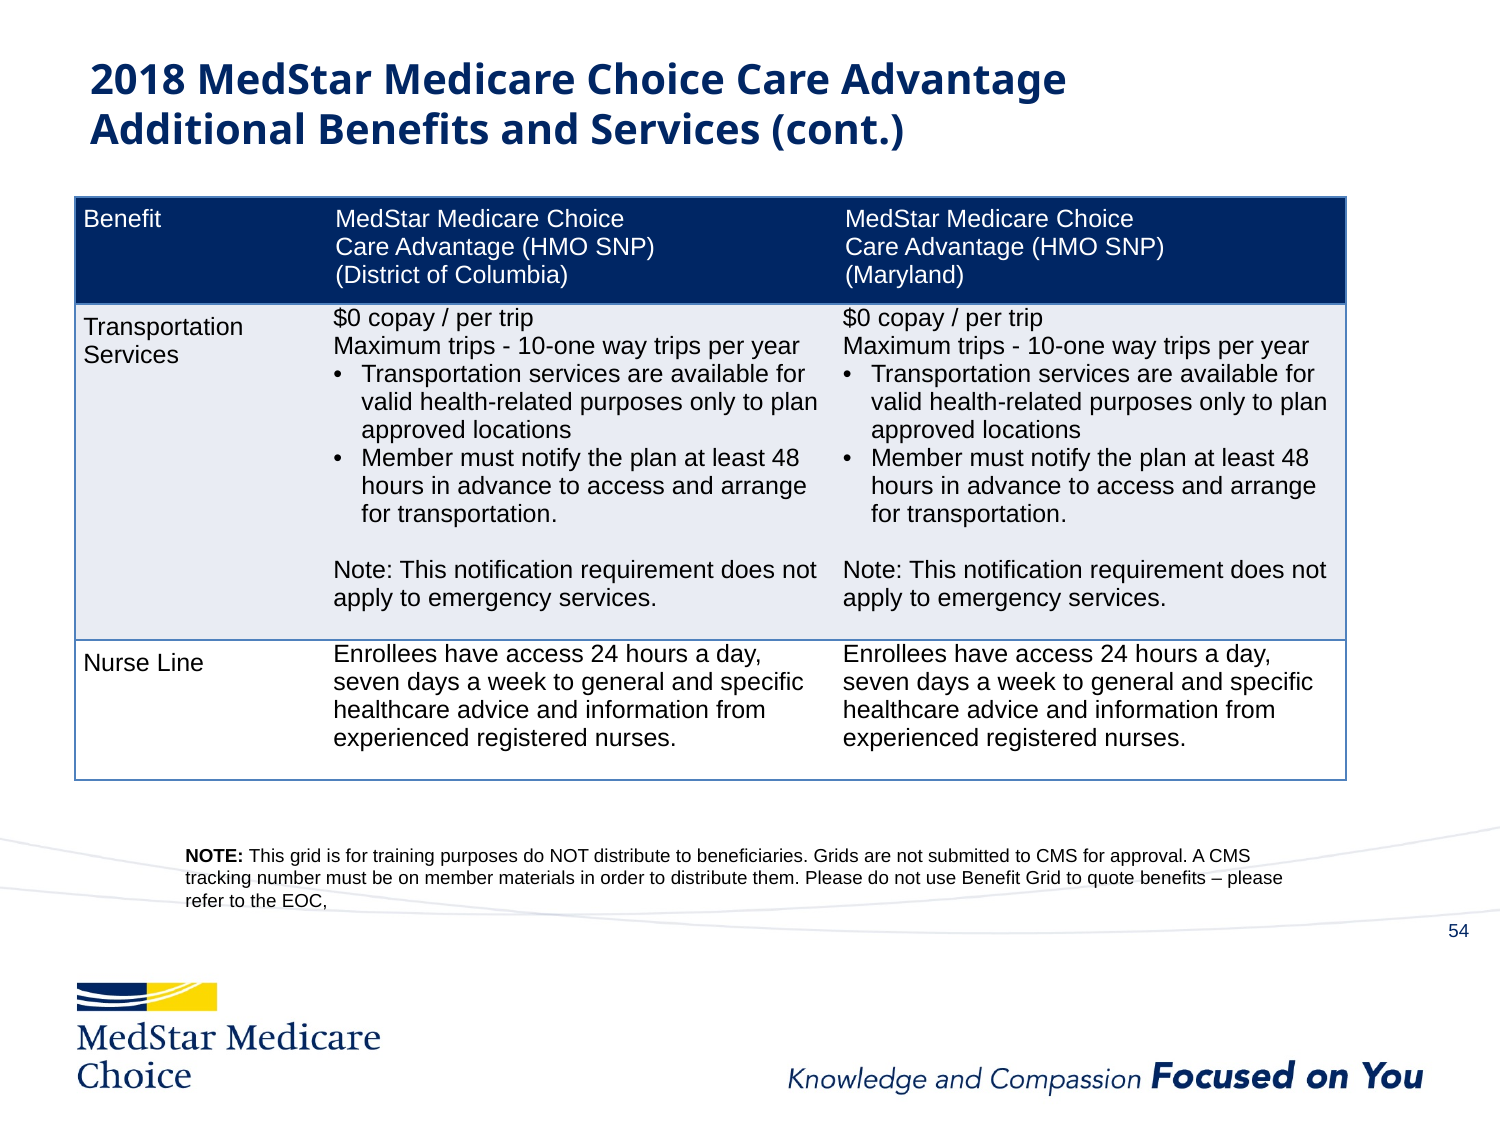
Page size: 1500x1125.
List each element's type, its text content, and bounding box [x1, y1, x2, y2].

table_cell $0 copay / per trip Maximum trips - 10-one way trips per year Transportation services are available for valid health-related purposes only to plan approved locations Member must notify the plan at least 48 hours in advance to access and arrange for transportation. Note: This notification requirement does not apply to emergency services. [327, 305, 837, 639]
title 2018 MedStar Medicare Choice Care Advantage Additional Benefits and Services (cont.) [75, 45, 1425, 233]
table_header Benefit [76, 198, 327, 303]
text_box NOTE: This grid is for training purposes do NOT distribute to beneficiaries. Grids are not submitted to CMS for approval. A CMS tracking number must be on member materials in order to distribute them. Please do not use Benefit Grid to quote benefits – please refer to the EOC, [170, 836, 1330, 919]
slide_number 54 [1134, 899, 1485, 960]
table_header MedStar Medicare Choice Care Advantage (HMO SNP) (Maryland) [837, 198, 1345, 303]
table_header MedStar Medicare Choice Care Advantage (HMO SNP) (District of Columbia) [327, 198, 837, 303]
table_cell $0 copay / per trip Maximum trips - 10-one way trips per year Transportation services are available for valid health-related purposes only to plan approved locations Member must notify the plan at least 48 hours in advance to access and arrange for transportation. Note: This notification requirement does not apply to emergency services. [837, 305, 1345, 639]
table_cell Enrollees have access 24 hours a day, seven days a week to general and specific healthcare advice and information from experienced registered nurses. [327, 641, 837, 779]
table_cell Nurse Line [76, 641, 327, 779]
table_cell Transportation Services [76, 305, 327, 639]
table_cell Enrollees have access 24 hours a day, seven days a week to general and specific healthcare advice and information from experienced registered nurses. [837, 641, 1345, 779]
picture [0, 0, 1500, 1125]
